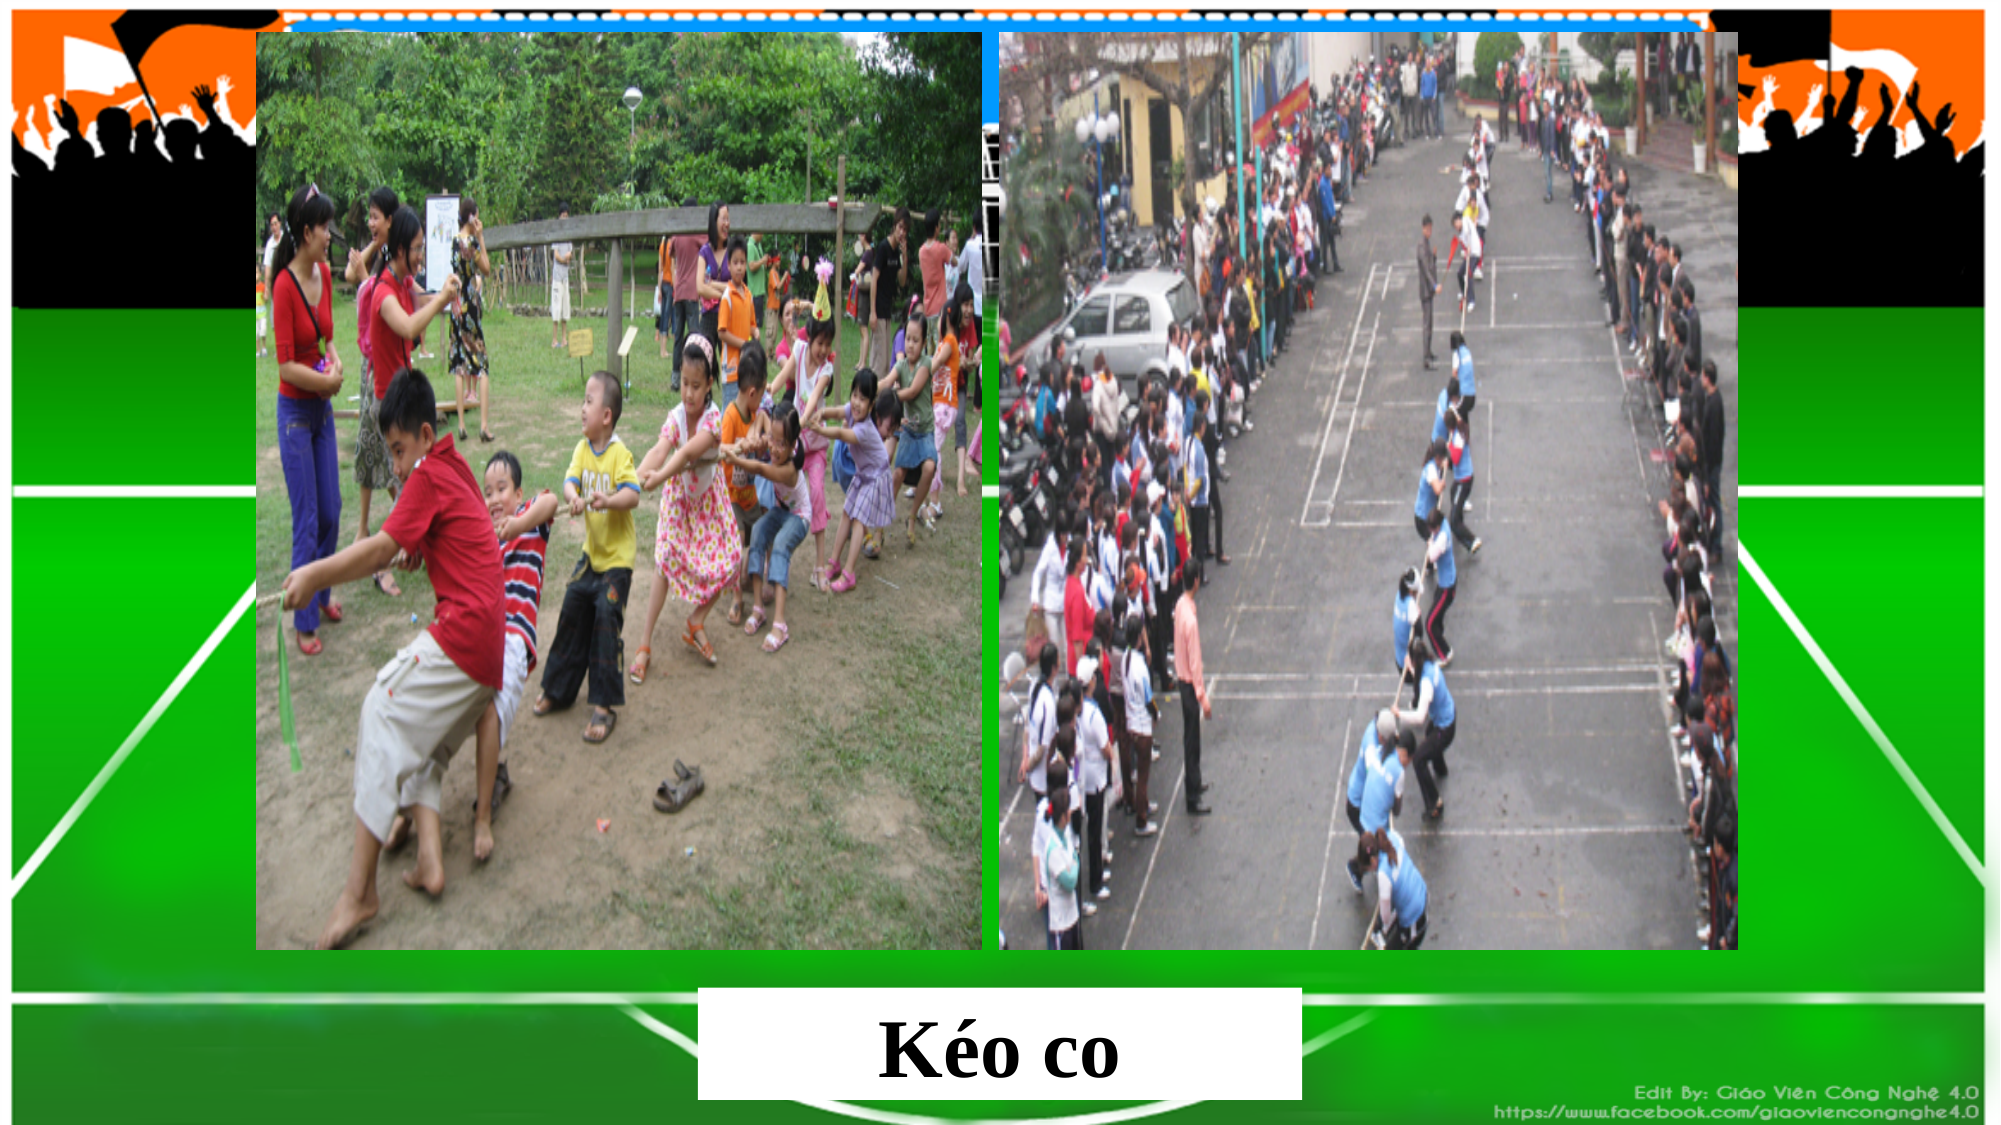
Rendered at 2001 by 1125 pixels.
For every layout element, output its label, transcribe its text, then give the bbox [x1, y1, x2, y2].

picture [0, 0, 2001, 1125]
text_box Kéo co [697, 987, 1303, 1100]
